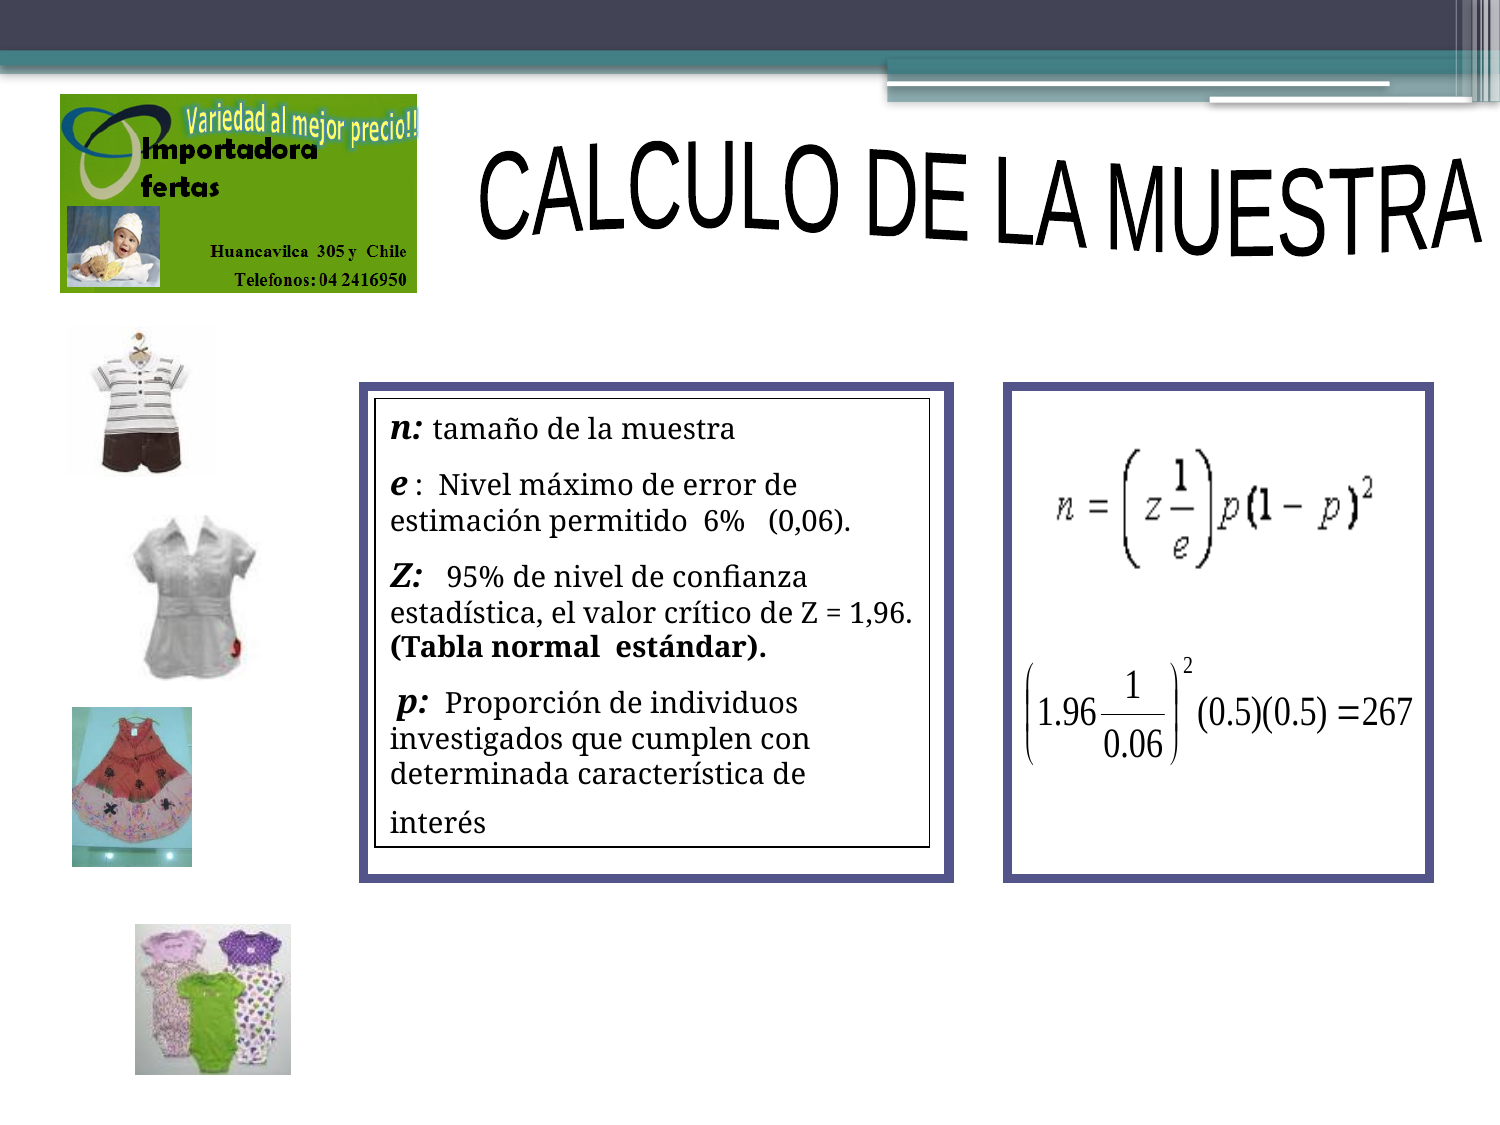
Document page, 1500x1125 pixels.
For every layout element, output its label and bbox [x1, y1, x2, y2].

picture [72, 707, 193, 867]
text_box [1019, 644, 1419, 774]
text_box [363, 386, 950, 879]
picture [66, 325, 217, 477]
picture [135, 924, 291, 1075]
picture [58, 91, 420, 294]
picture [1054, 433, 1383, 587]
text_box [1007, 386, 1430, 879]
picture [111, 515, 278, 681]
